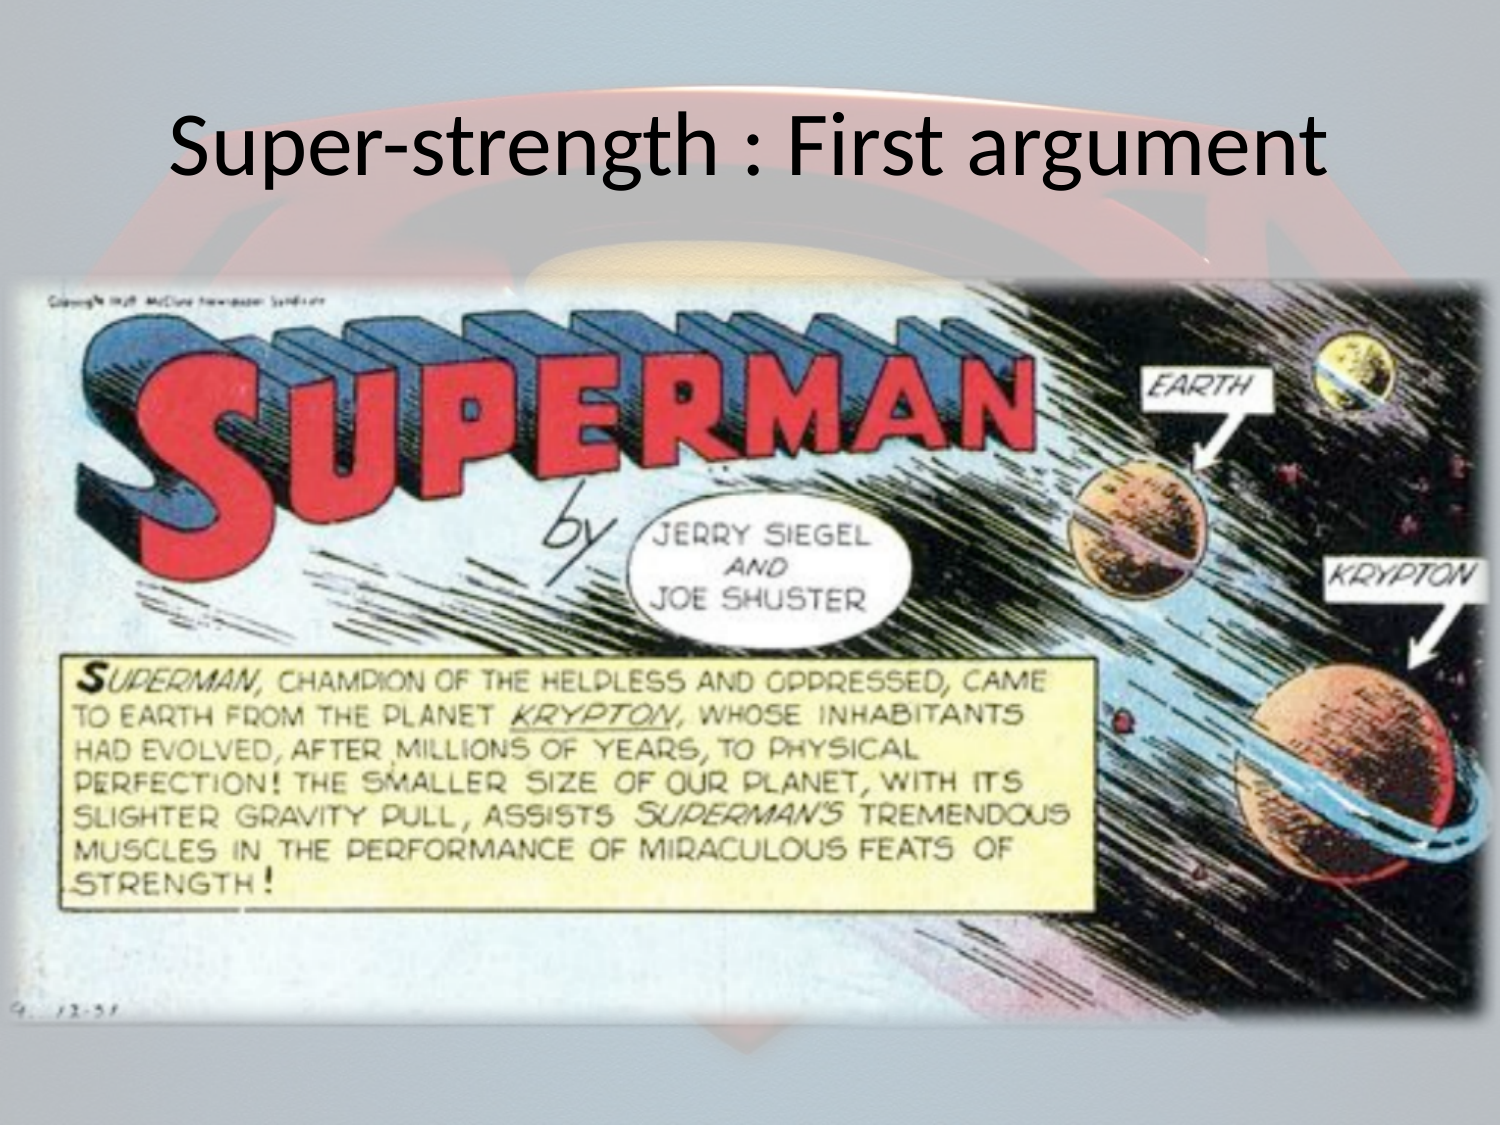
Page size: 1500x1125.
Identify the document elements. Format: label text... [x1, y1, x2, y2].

title Super-strength : First argument [75, 45, 1425, 233]
picture [0, 270, 1500, 1034]
